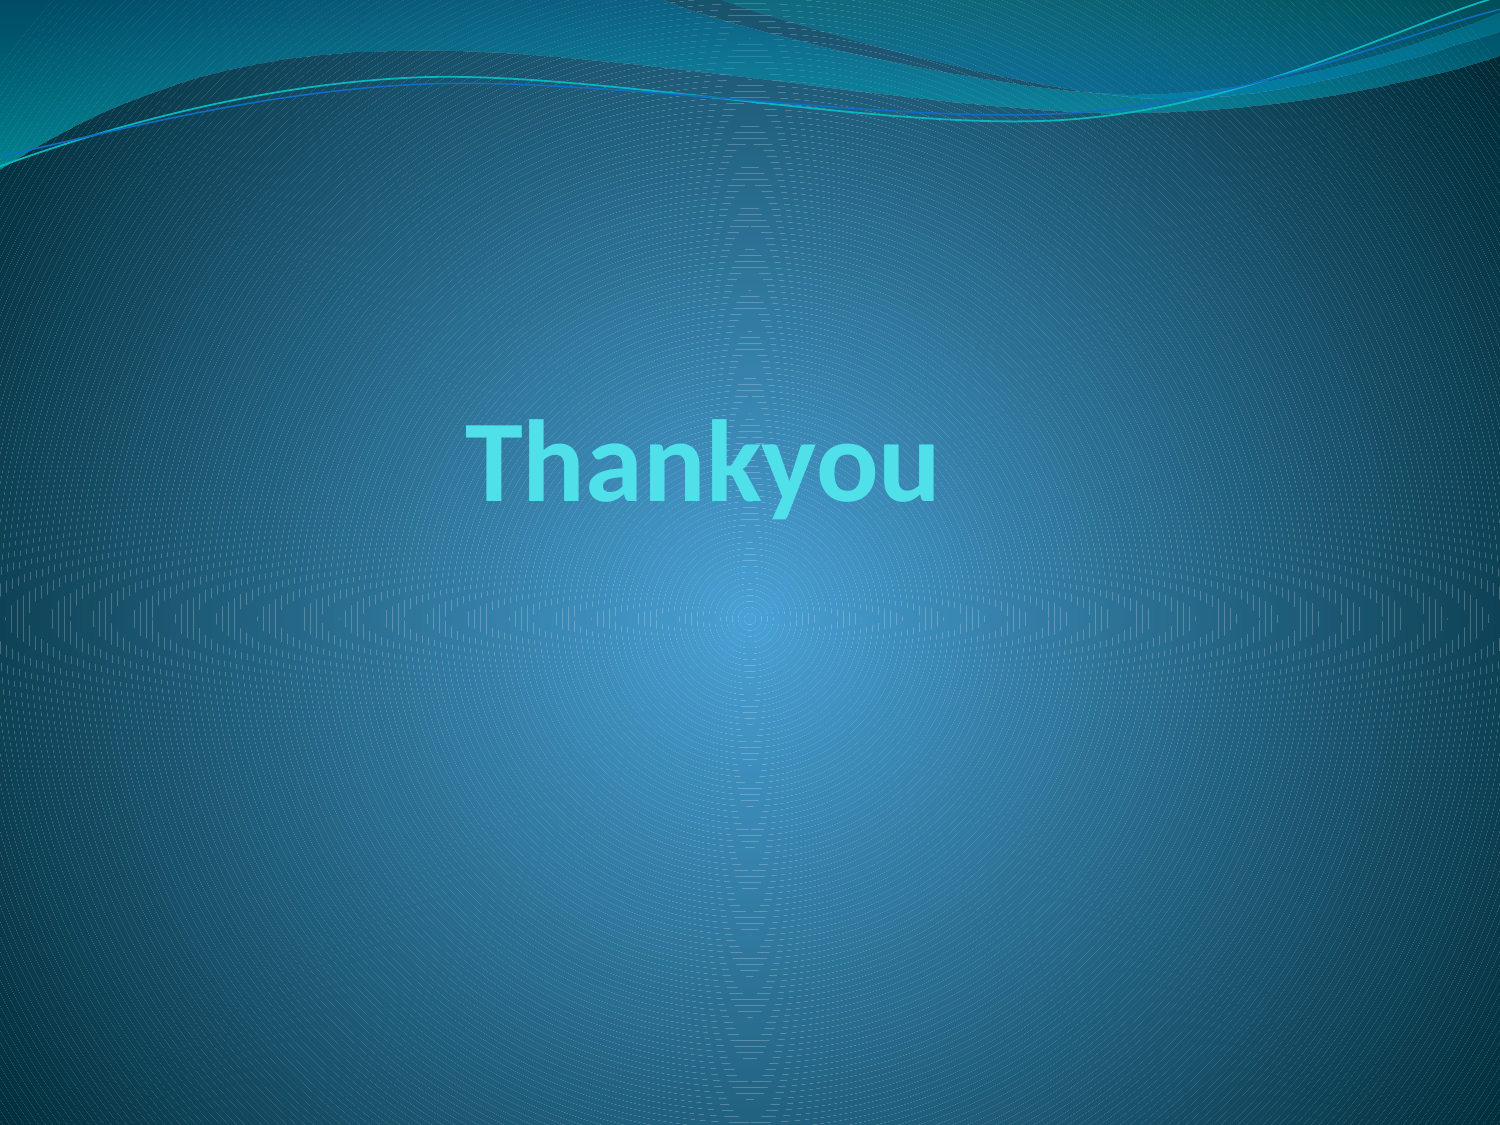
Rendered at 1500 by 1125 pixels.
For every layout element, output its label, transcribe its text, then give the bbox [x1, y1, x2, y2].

title Thankyou [87, 224, 1376, 525]
